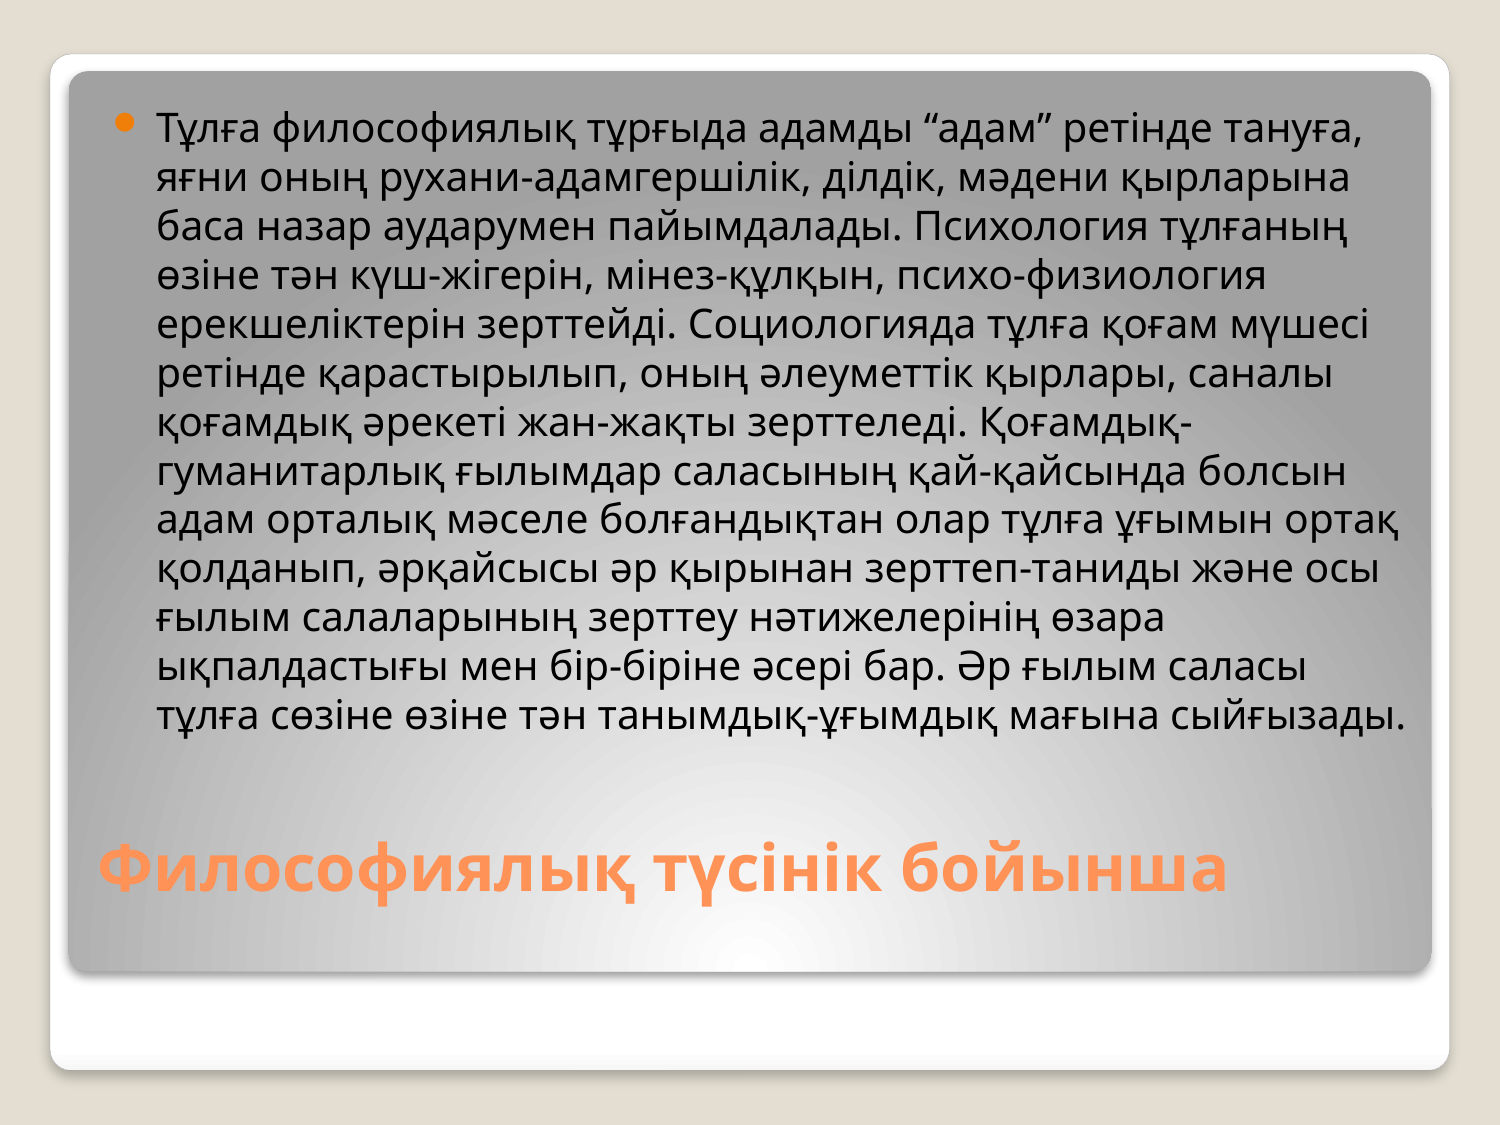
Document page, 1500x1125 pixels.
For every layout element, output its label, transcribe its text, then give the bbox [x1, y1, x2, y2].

title Философиялық түсінік бойынша [82, 817, 1425, 990]
list Тұлға философиялық тұрғыда адамды “адам” ретінде тануға, яғни оның рухани-адамгершілік, ділдік, мәдени қырларына баса назар аударумен пайымдалады. Психология тұлғаның өзіне тән күш-жігерін, мінез-құлқын, психо-физиология ерекшеліктерін зерттейді. Социологияда тұлға қоғам мүшесі ретінде қарастырылып, оның әлеуметтік қырлары, саналы қоғамдық әрекеті жан-жақты зерттеледі. Қоғамдық-гуманитарлық ғылымдар саласының қай-қайсында болсын адам орталық мәселе болғандықтан олар тұлға ұғымын ортақ қолданып, әрқайсысы әр қырынан зерттеп-таниды және осы ғылым салаларының зерттеу нәтижелерінің өзара ықпалдастығы мен бір-біріне әсері бар. Әр ғылым саласы тұлға сөзіне өзіне тән танымдық-ұғымдық мағына сыйғызады. [82, 86, 1425, 774]
